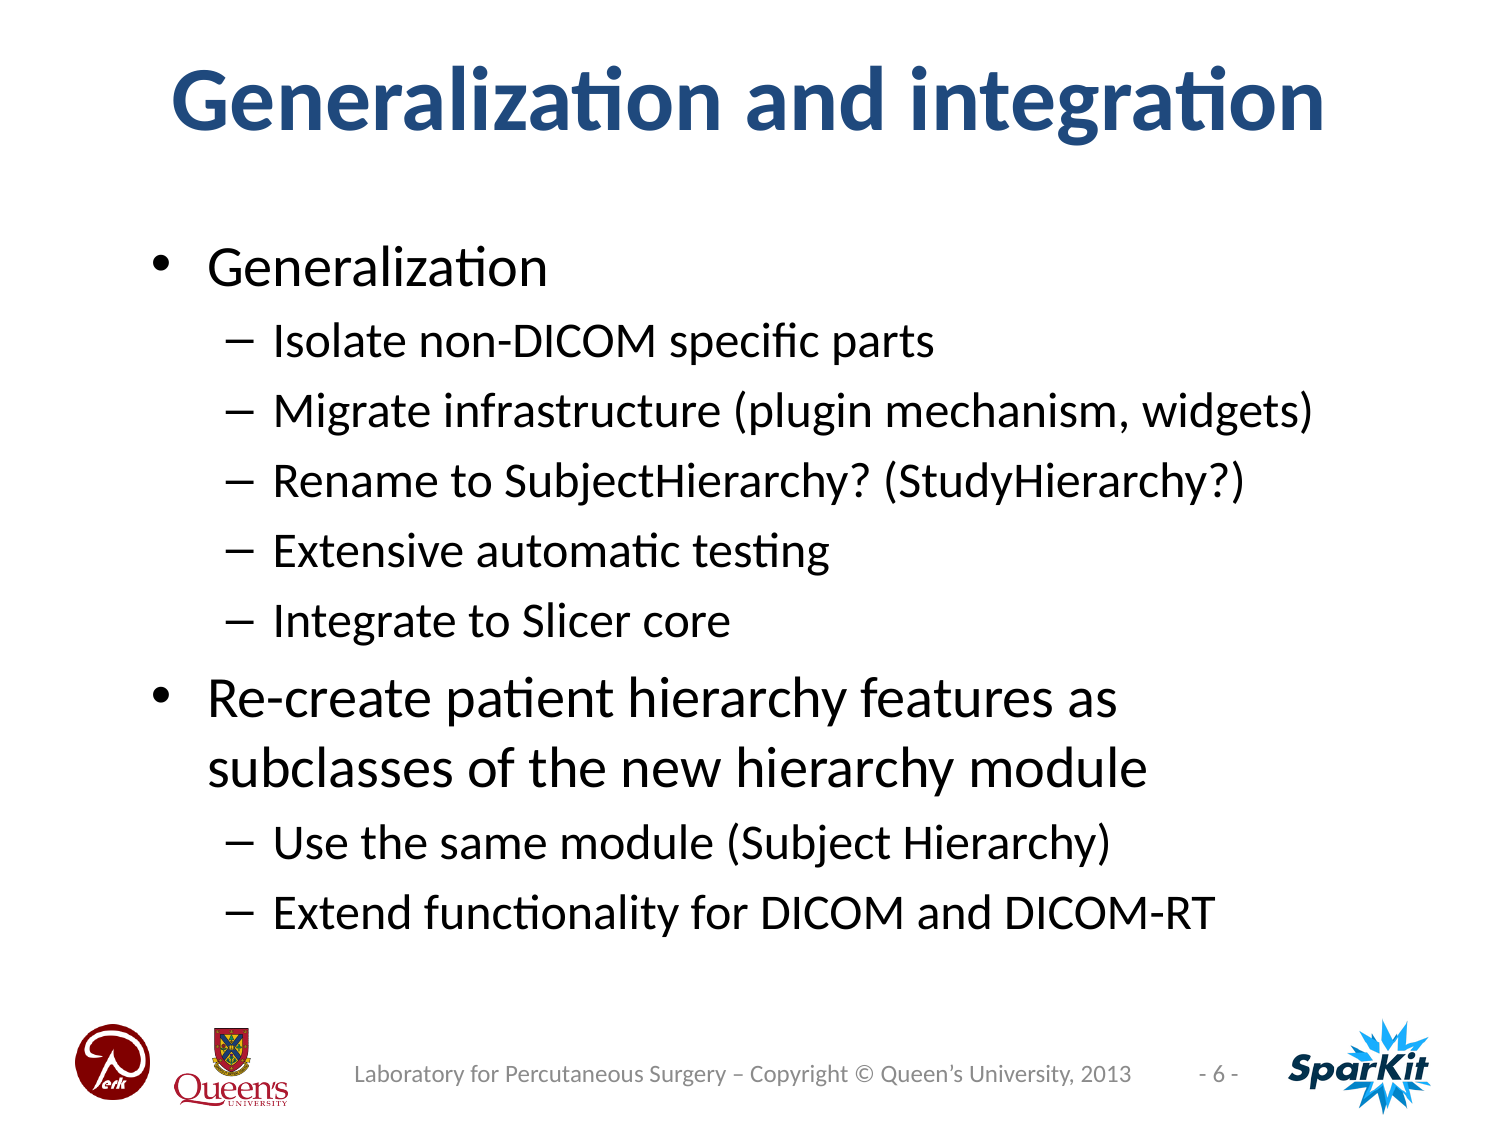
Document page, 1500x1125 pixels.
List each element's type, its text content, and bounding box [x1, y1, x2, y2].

picture [1287, 1018, 1431, 1115]
text_box Generalization Isolate non-DICOM specific parts Migrate infrastructure (plugin mechanism, widgets) Rename to SubjectHierarchy? (StudyHierarchy?) Extensive automatic testing Integrate to Slicer core Re-create patient hierarchy features as subclasses of the new hierarchy module Use the same module (Subject Hierarchy) Extend functionality for DICOM and DICOM-RT [135, 220, 1364, 963]
picture [174, 1028, 288, 1106]
slide_number - 6 - [1175, 1042, 1263, 1103]
picture [75, 1024, 150, 1100]
text_box Generalization and integration [74, 0, 1425, 188]
footer Laboratory for Percutaneous Surgery – Copyright © Queen’s University, 2013 [312, 1042, 1175, 1103]
